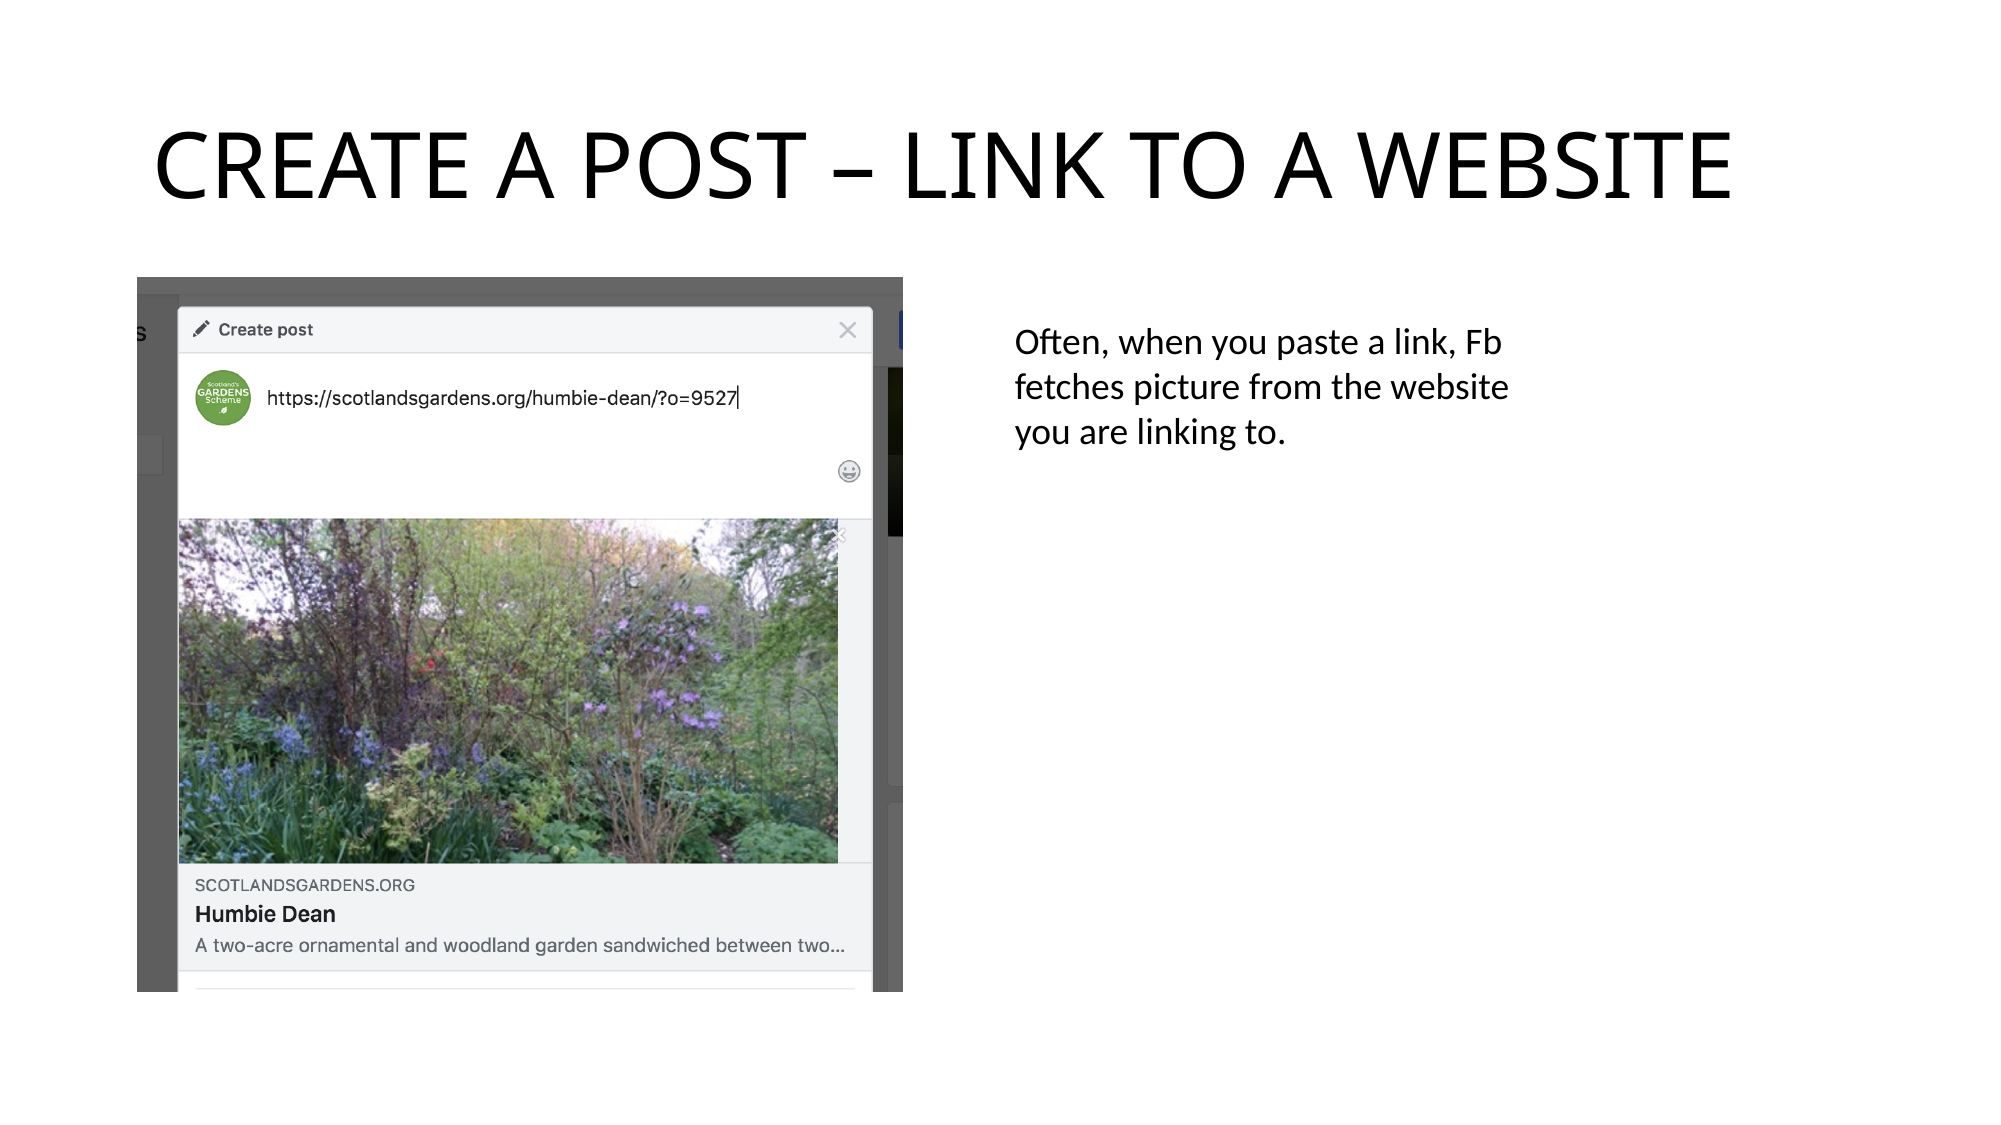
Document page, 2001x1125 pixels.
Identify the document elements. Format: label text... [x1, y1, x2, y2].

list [137, 277, 903, 992]
text_box Often, when you paste a link, Fb fetches picture from the website you are linking to. [999, 310, 1584, 460]
title CREATE A POST – LINK TO A WEBSITE [137, 59, 1863, 278]
